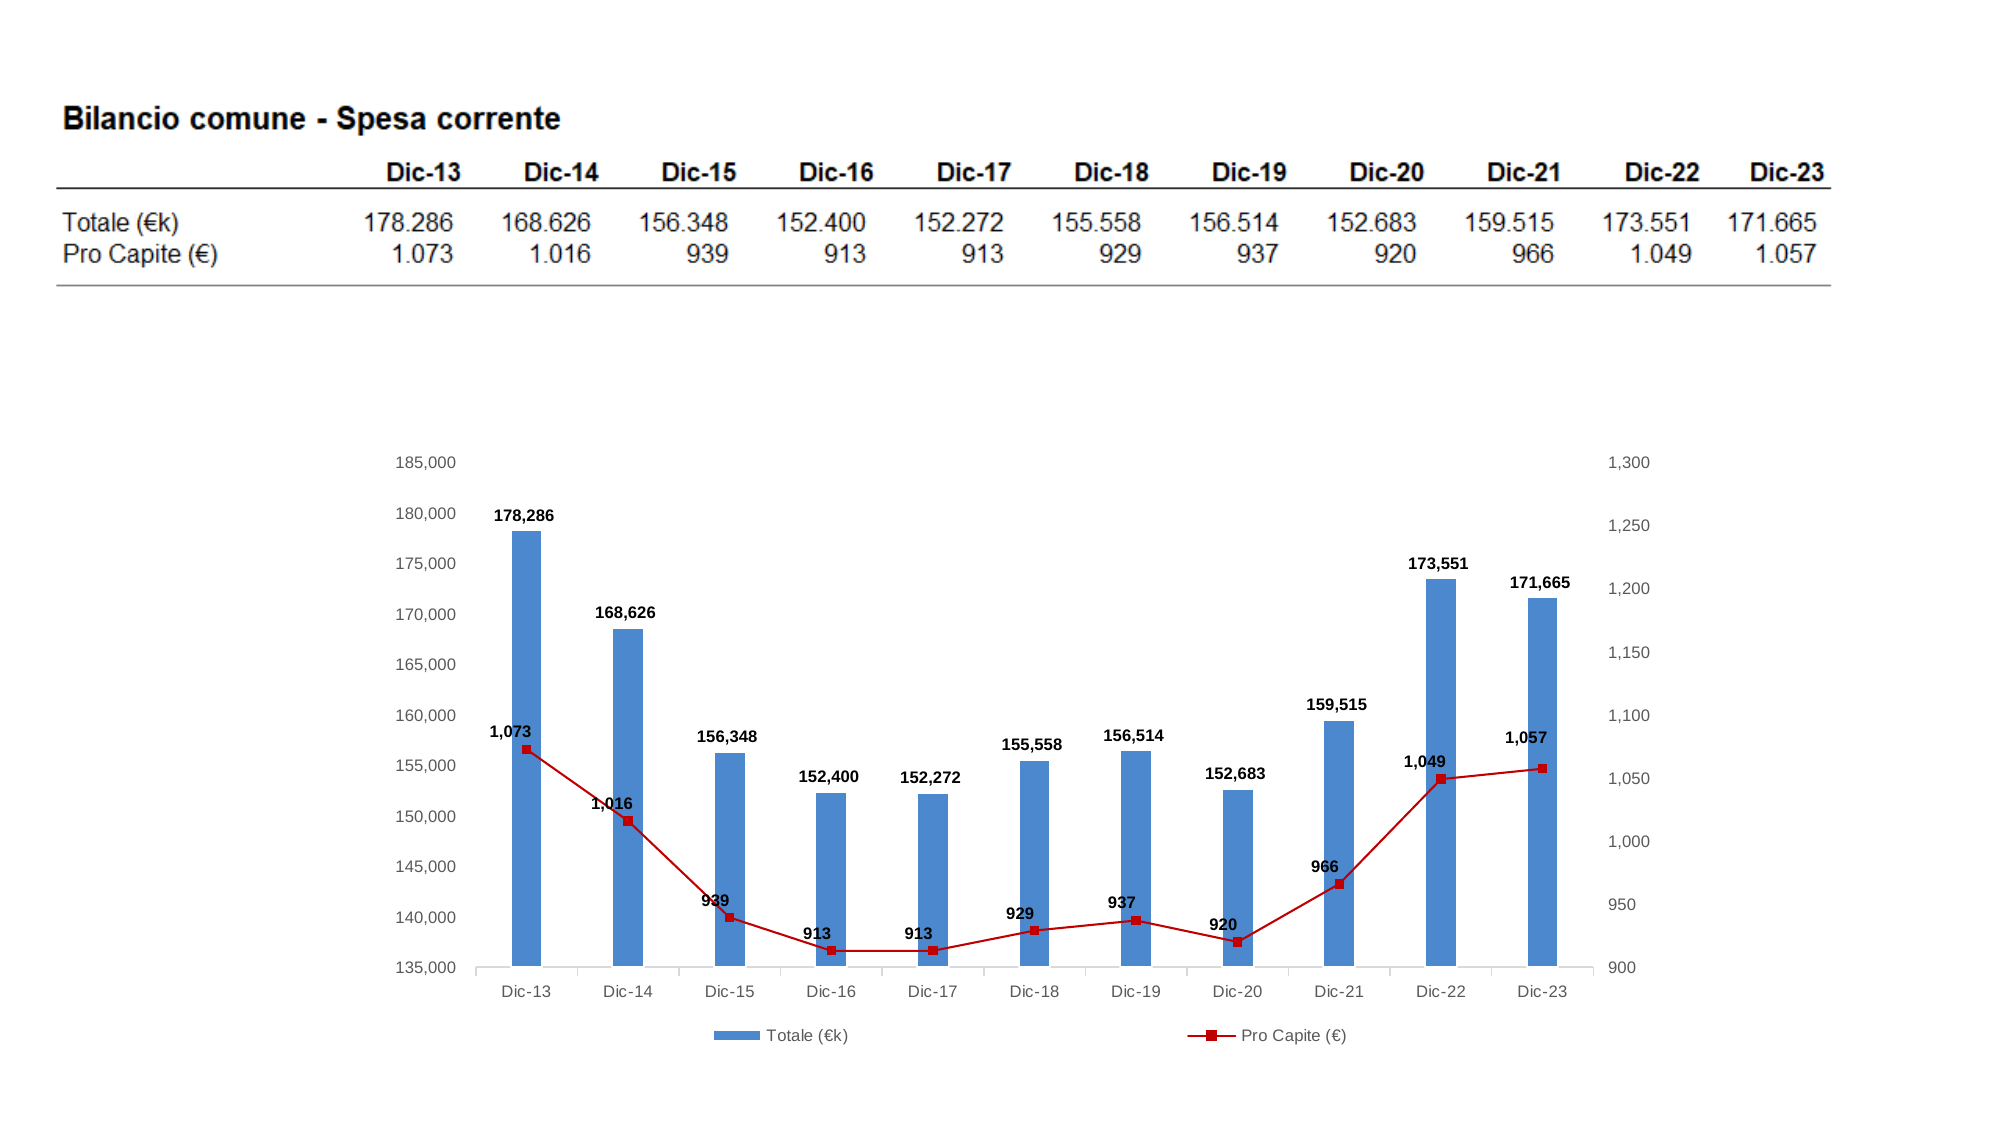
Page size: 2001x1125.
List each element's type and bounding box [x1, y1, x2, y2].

picture [55, 92, 1847, 296]
chart [369, 440, 1682, 1055]
